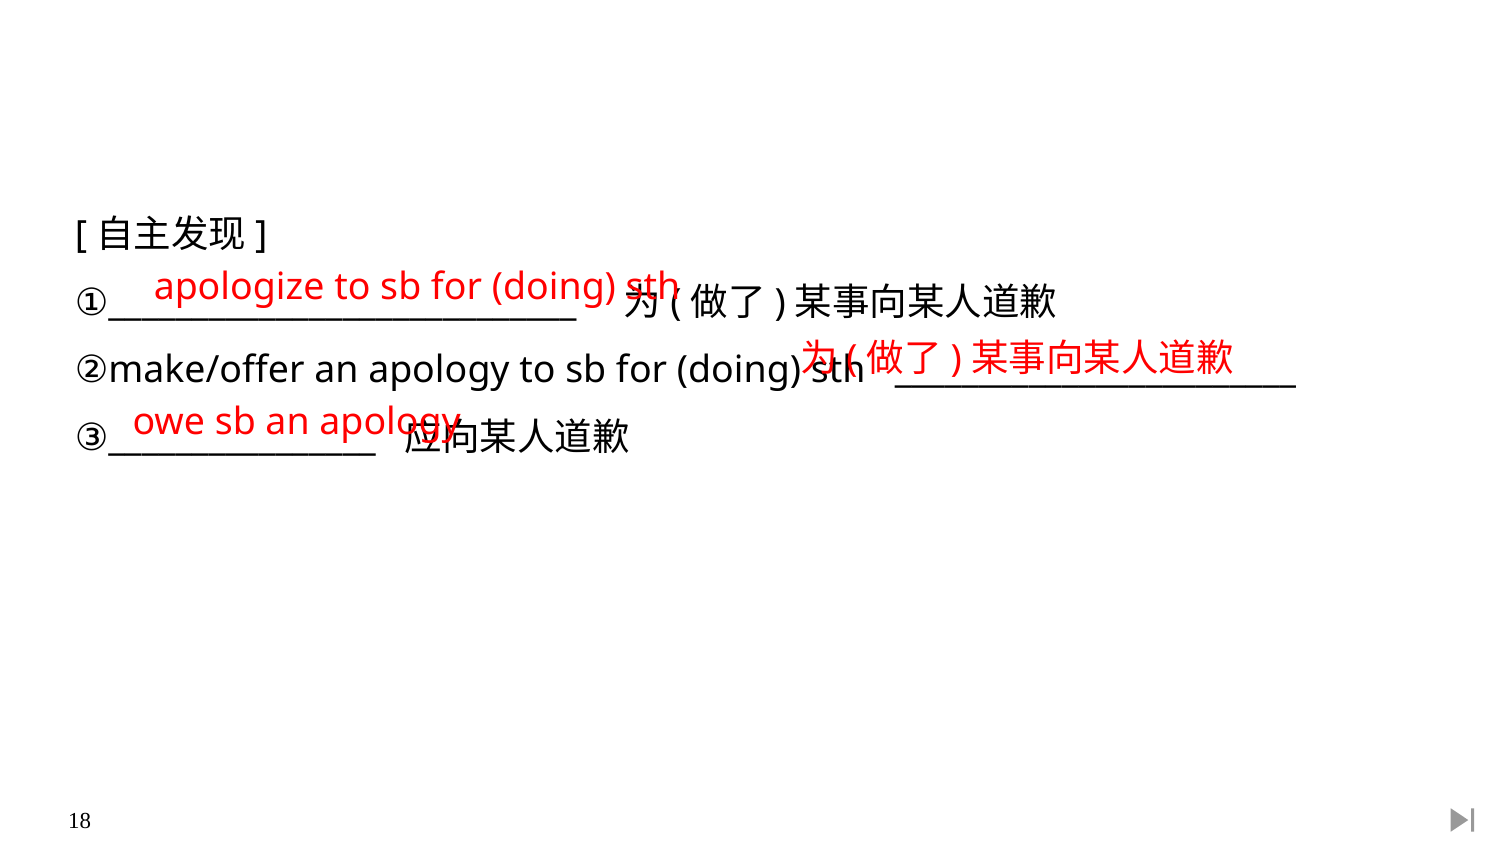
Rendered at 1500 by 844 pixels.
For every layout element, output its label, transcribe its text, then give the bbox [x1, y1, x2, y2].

text_box owe sb an apology [121, 391, 473, 448]
text_box 为(做了)某事向某人道歉 [788, 327, 1245, 385]
text_box apologize to sb for (doing) sth [142, 256, 693, 313]
text_box [自主发现] ①____________________________ 为(做了)某事向某人道歉 ②make/offer an apology to sb for (doing) sth ________________________ ③________________ 应向某人道歉 [63, 181, 1406, 464]
